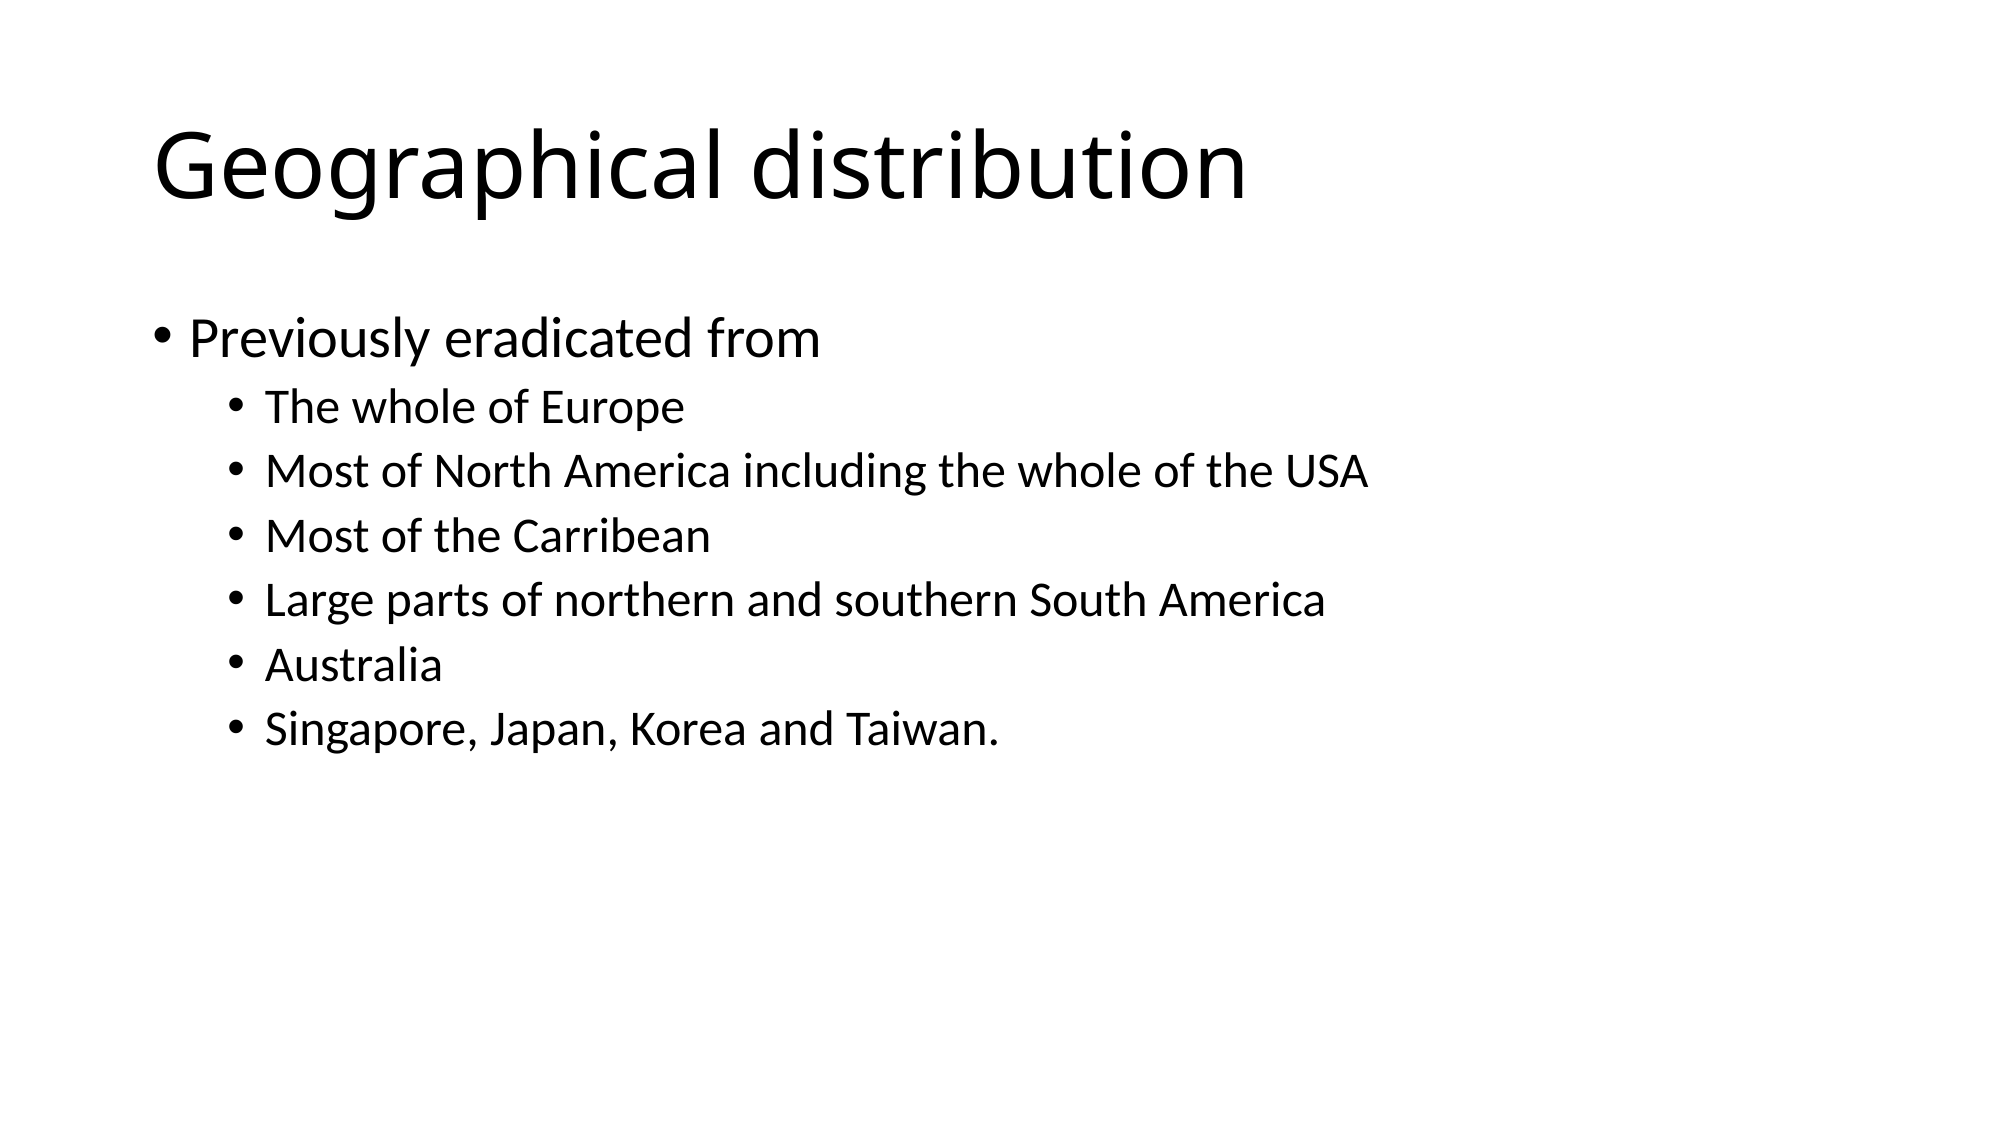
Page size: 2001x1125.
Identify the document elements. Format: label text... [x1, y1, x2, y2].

title Geographical distribution [137, 59, 1863, 278]
list Previously eradicated from The whole of Europe Most of North America including the whole of the USA Most of the Carribean Large parts of northern and southern South America Australia Singapore, Japan, Korea and Taiwan. [137, 299, 1863, 1014]
